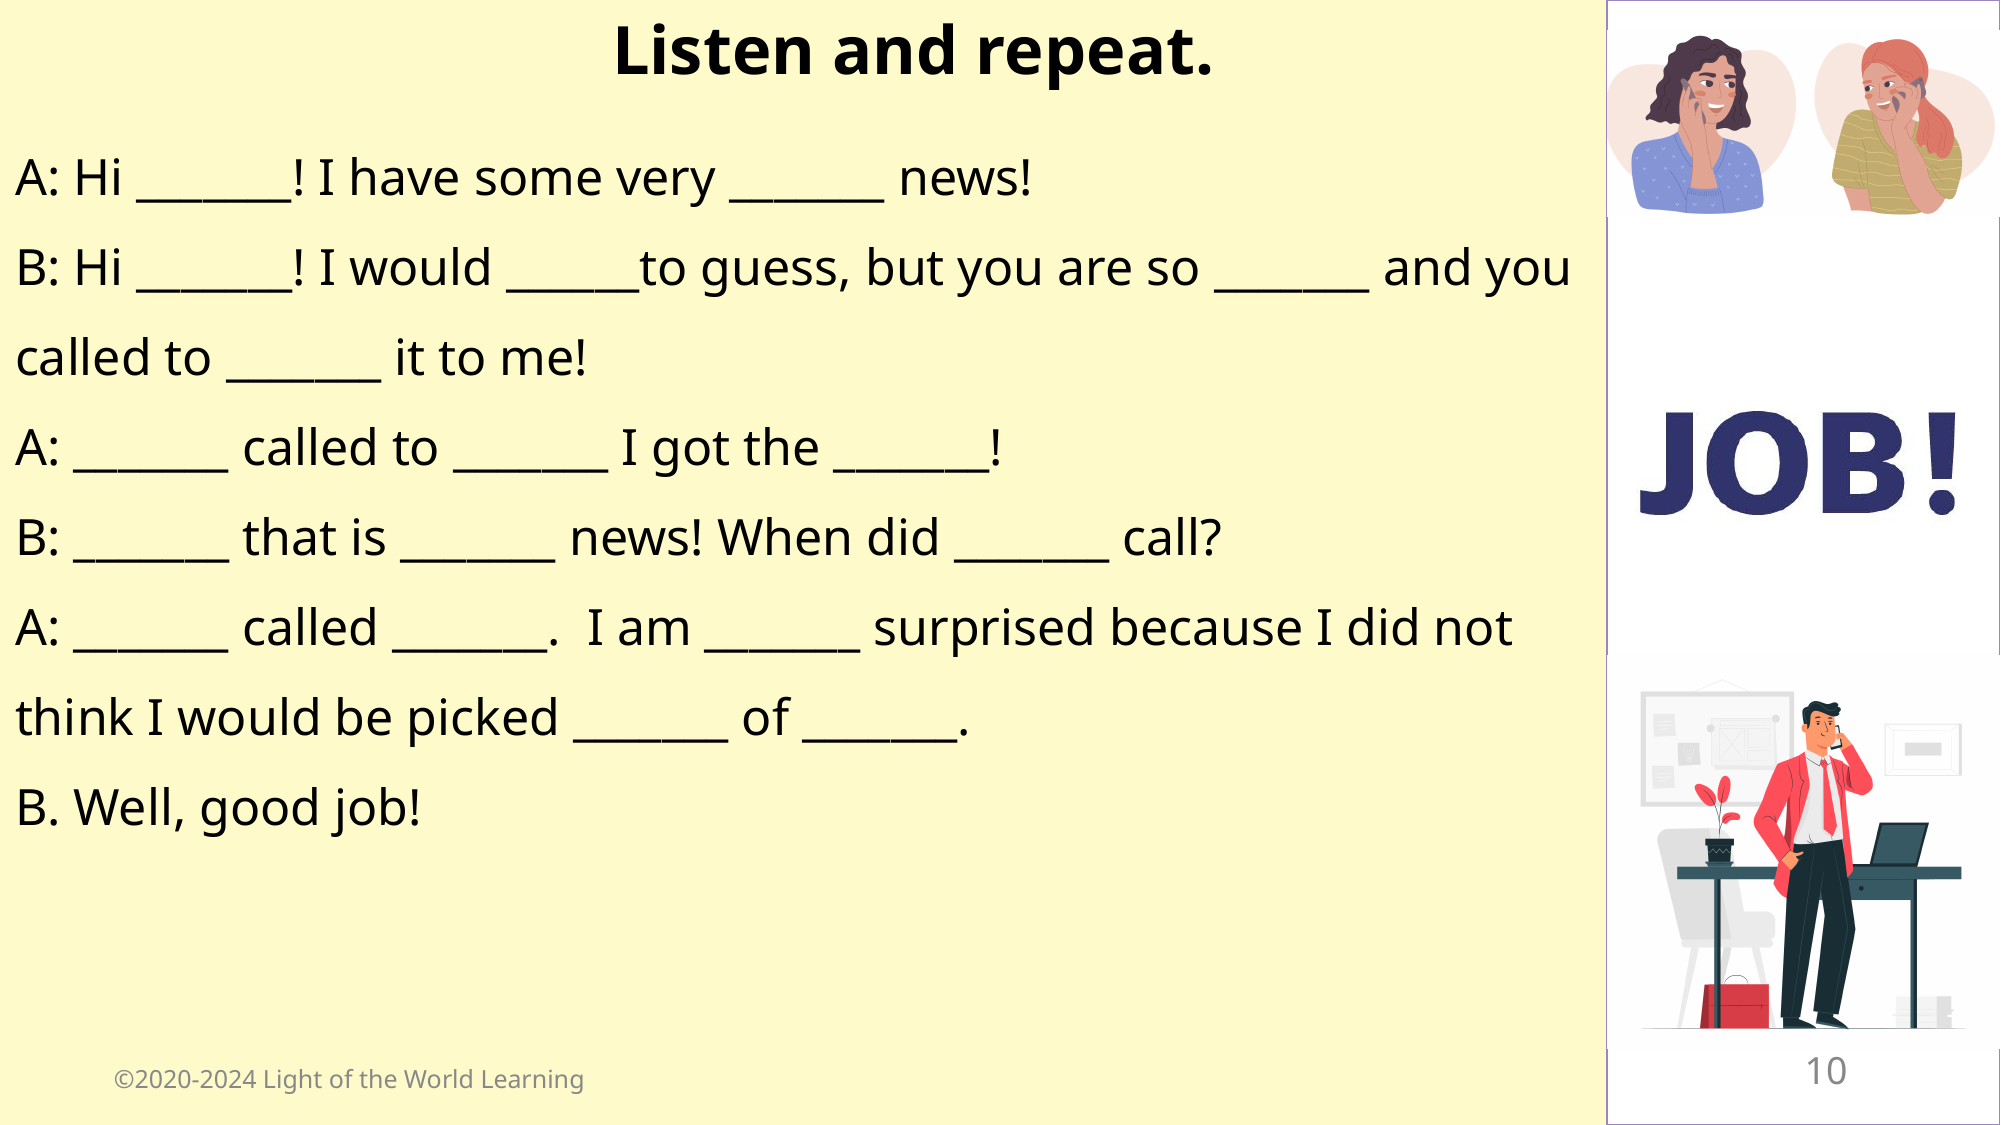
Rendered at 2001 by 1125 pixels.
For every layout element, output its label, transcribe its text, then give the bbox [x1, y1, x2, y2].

text_box [1607, 0, 2000, 29]
picture [1606, 30, 2000, 217]
text_box A: Hi _______! I have some very _______ news! B: Hi _______! I would ______to guess, but you are so _______ and you called to _______ it to me! A: _______ called to _______ I got the _______! B: _______ that is _______ news! When did _______ call? A: _______ called _______. I am _______ surprised because I did not think I would be picked _______ of _______. B. Well, good job! [0, 47, 1608, 1077]
slide_number 10 [1412, 1042, 1863, 1103]
text_box [1608, 223, 2000, 655]
footer ©2020-2024 Light of the World Learning [98, 1048, 774, 1109]
text_box [1607, 1056, 2000, 1125]
picture [1612, 367, 1994, 589]
picture [1606, 655, 2000, 1049]
text_box Listen and repeat. [346, 0, 1481, 143]
